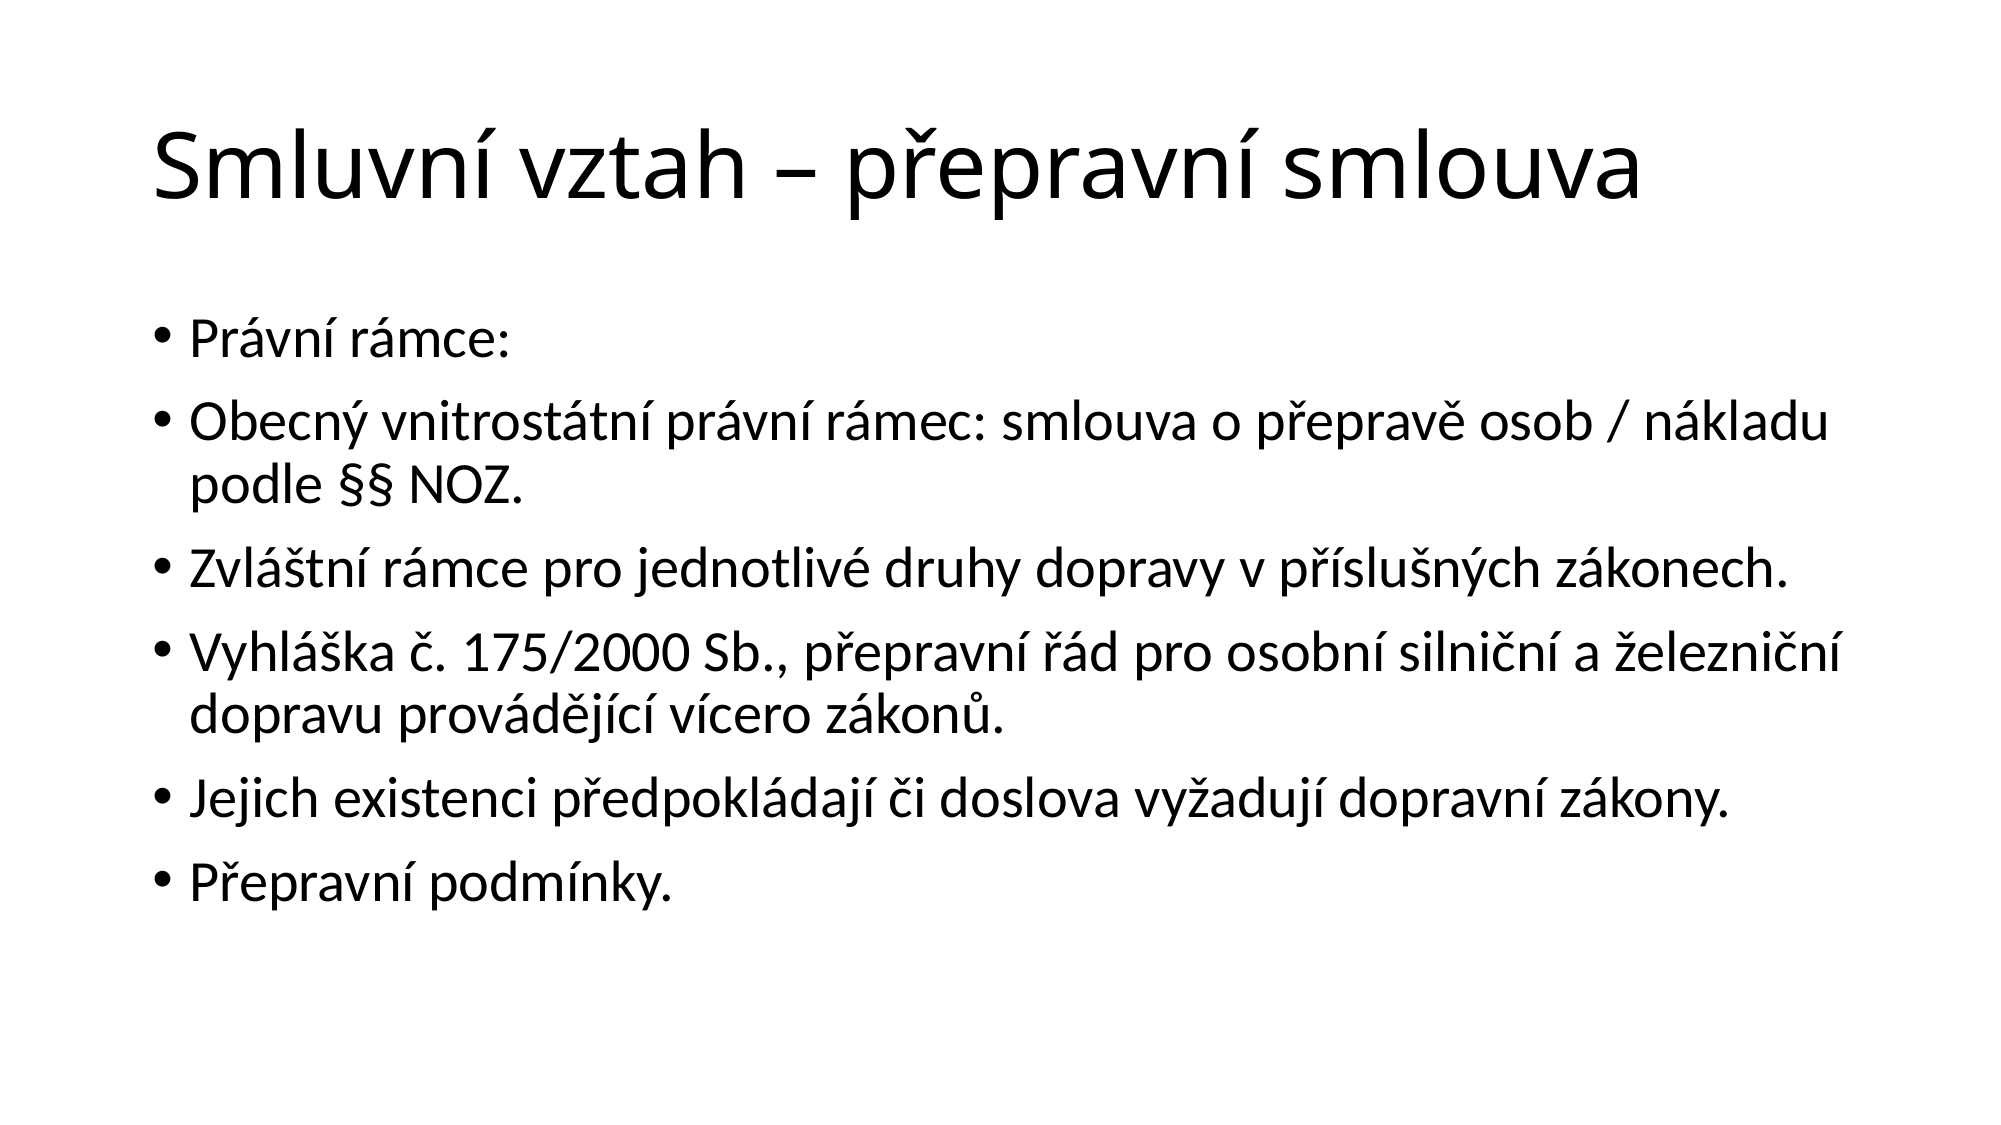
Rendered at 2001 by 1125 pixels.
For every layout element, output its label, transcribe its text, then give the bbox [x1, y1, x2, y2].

title Smluvní vztah – přepravní smlouva [137, 59, 1863, 278]
list Právní rámce: Obecný vnitrostátní právní rámec: smlouva o přepravě osob / nákladu podle §§ NOZ. Zvláštní rámce pro jednotlivé druhy dopravy v příslušných zákonech. Vyhláška č. 175/2000 Sb., přepravní řád pro osobní silniční a železniční dopravu provádějící vícero zákonů. Jejich existenci předpokládají či doslova vyžadují dopravní zákony. Přepravní podmínky. [137, 299, 1863, 1014]
